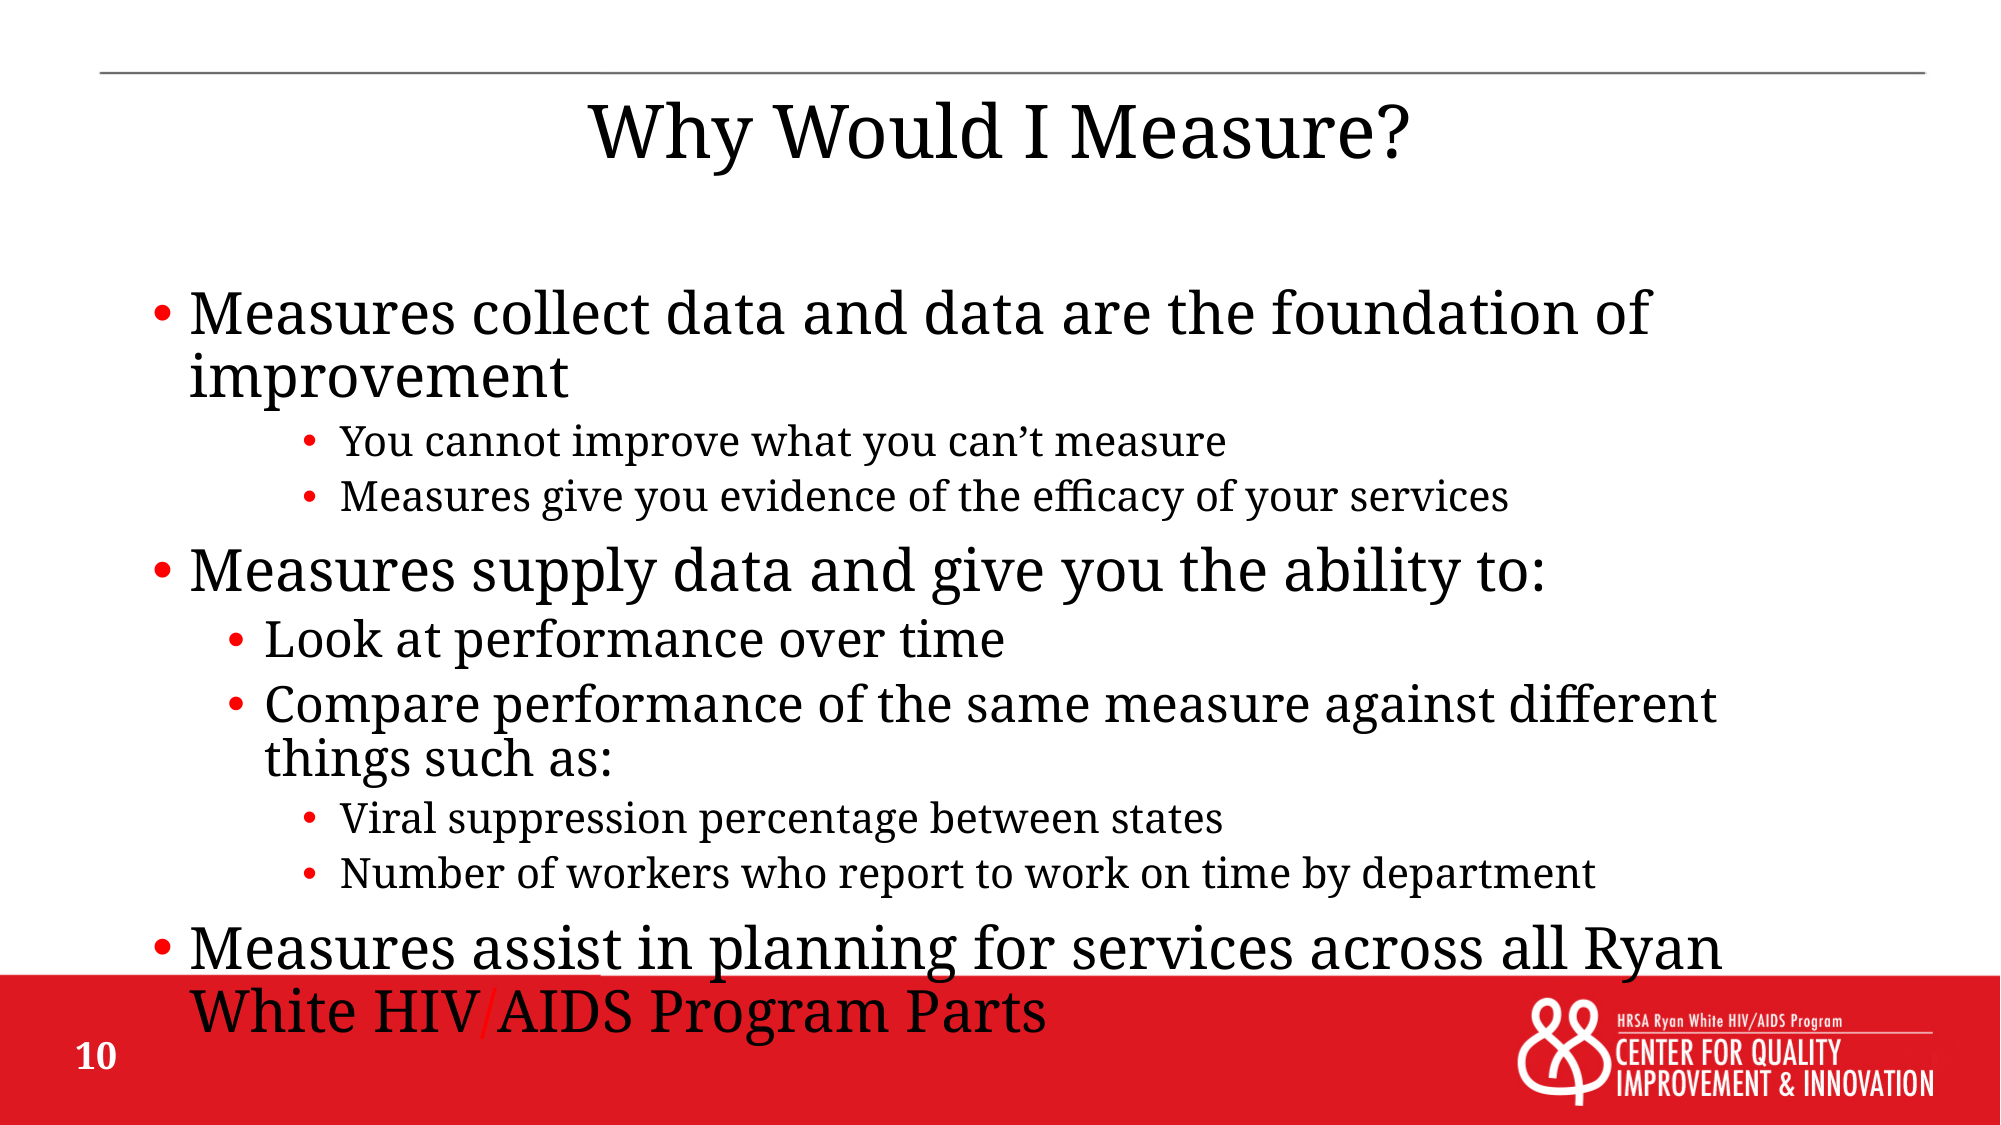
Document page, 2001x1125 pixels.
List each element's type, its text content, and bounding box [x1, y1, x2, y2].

title Why Would I Measure? [137, 86, 1863, 182]
list Measures collect data and data are the foundation of improvement You cannot improve what you can’t measure Measures give you evidence of the efficacy of your services Measures supply data and give you the ability to: Look at performance over time Compare performance of the same measure against different things such as: Viral suppression percentage between states Number of workers who report to work on time by department Measures assist in planning for services across all Ryan White HIV/AIDS Program Parts [137, 276, 1863, 1014]
picture [0, 0, 2000, 1125]
